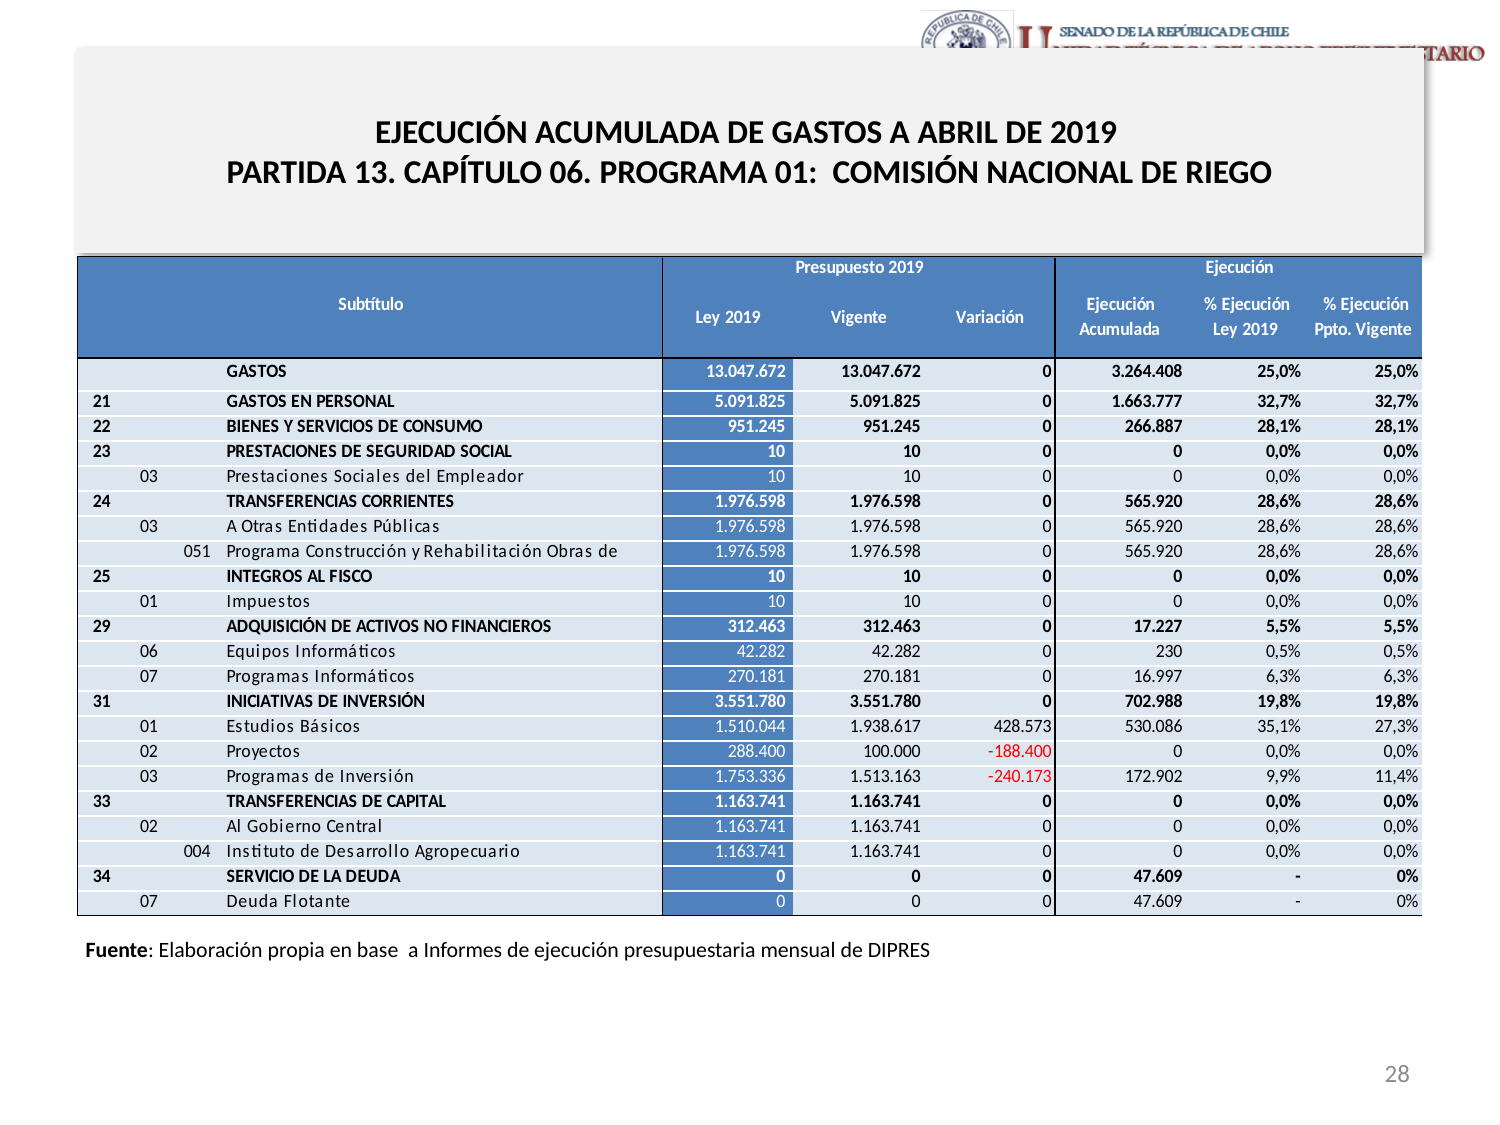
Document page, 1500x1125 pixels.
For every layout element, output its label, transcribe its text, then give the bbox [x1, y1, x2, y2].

title EJECUCIÓN ACUMULADA DE GASTOS A ABRIL DE 2019 PARTIDA 13. CAPÍTULO 06. PROGRAMA 01: COMISIÓN NACIONAL DE RIEGO [76, 48, 1424, 253]
slide_number 28 [1074, 1042, 1425, 1103]
text_box en miles de pesos de 2019 [64, 204, 74, 256]
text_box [76, 255, 1424, 918]
footer Fuente: Elaboración propia en base a Informes de ejecución presupuestaria mensual de DIPRES [70, 927, 1288, 976]
picture [921, 0, 1500, 113]
